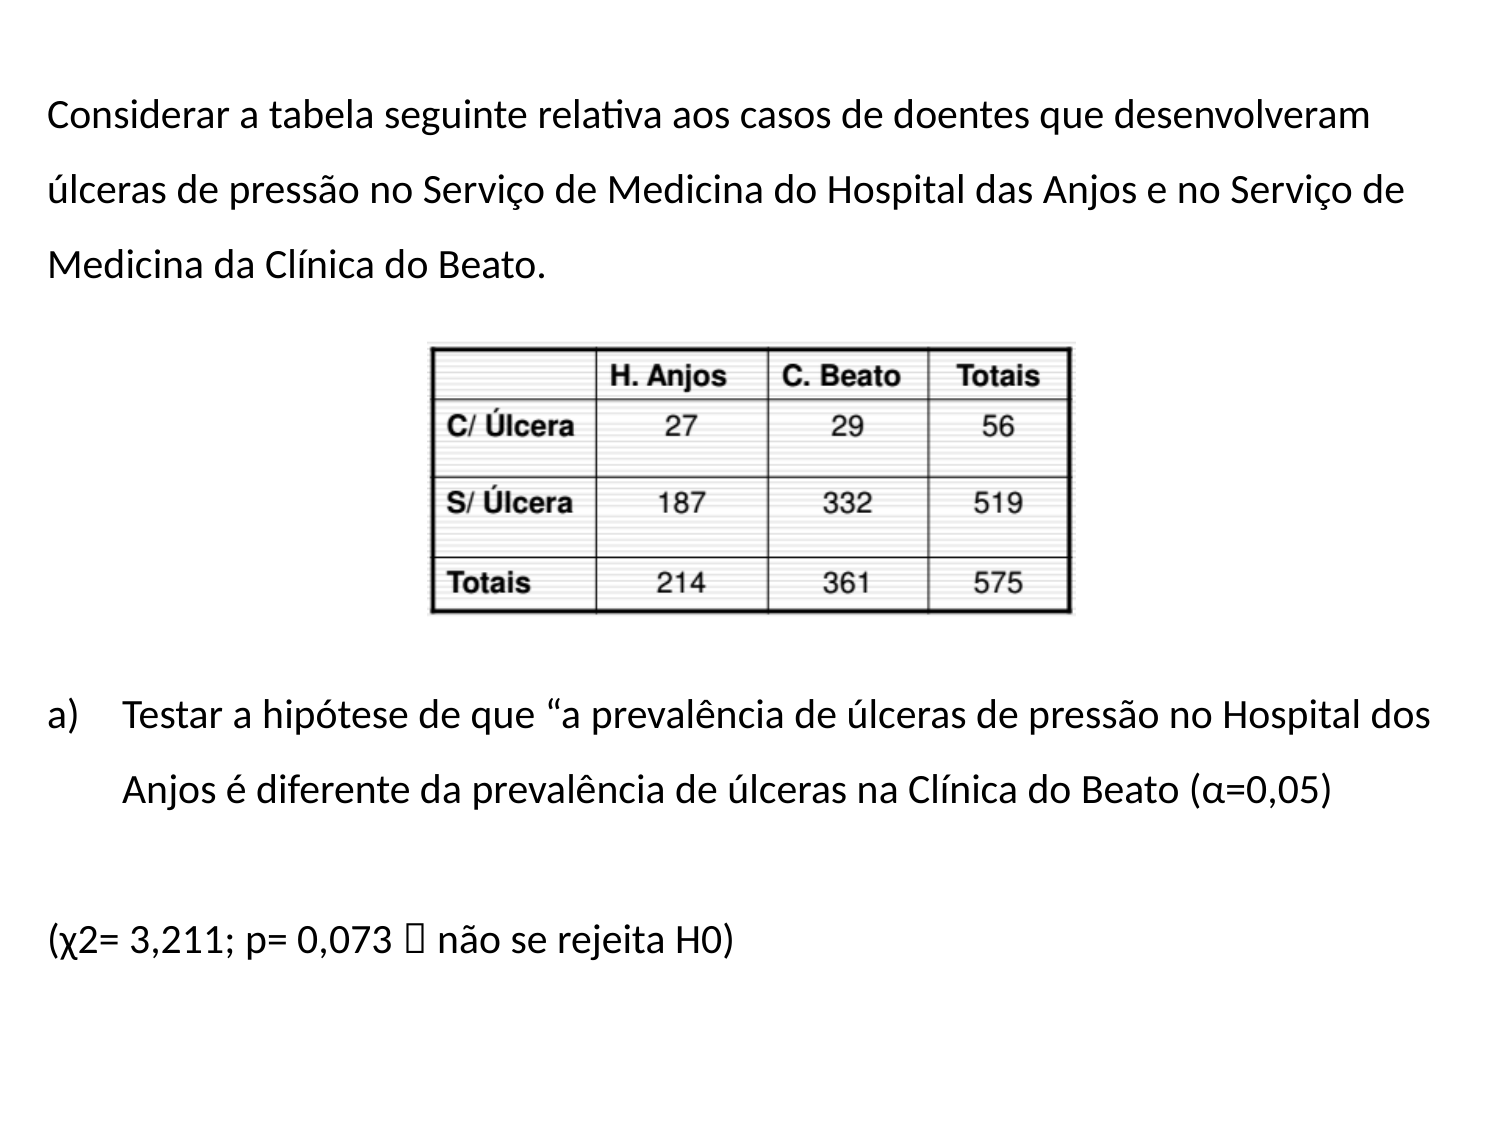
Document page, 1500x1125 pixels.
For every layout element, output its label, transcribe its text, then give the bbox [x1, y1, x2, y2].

text_box Considerar a tabela seguinte relativa aos casos de doentes que desenvolveram úlceras de pressão no Serviço de Medicina do Hospital das Anjos e no Serviço de Medicina da Clínica do Beato. Testar a hipótese de que “a prevalência de úlceras de pressão no Hospital dos Anjos é diferente da prevalência de úlceras na Clínica do Beato (α=0,05) (χ2= 3,211; p= 0,073  não se rejeita H0) [32, 54, 1471, 970]
picture [426, 339, 1076, 618]
